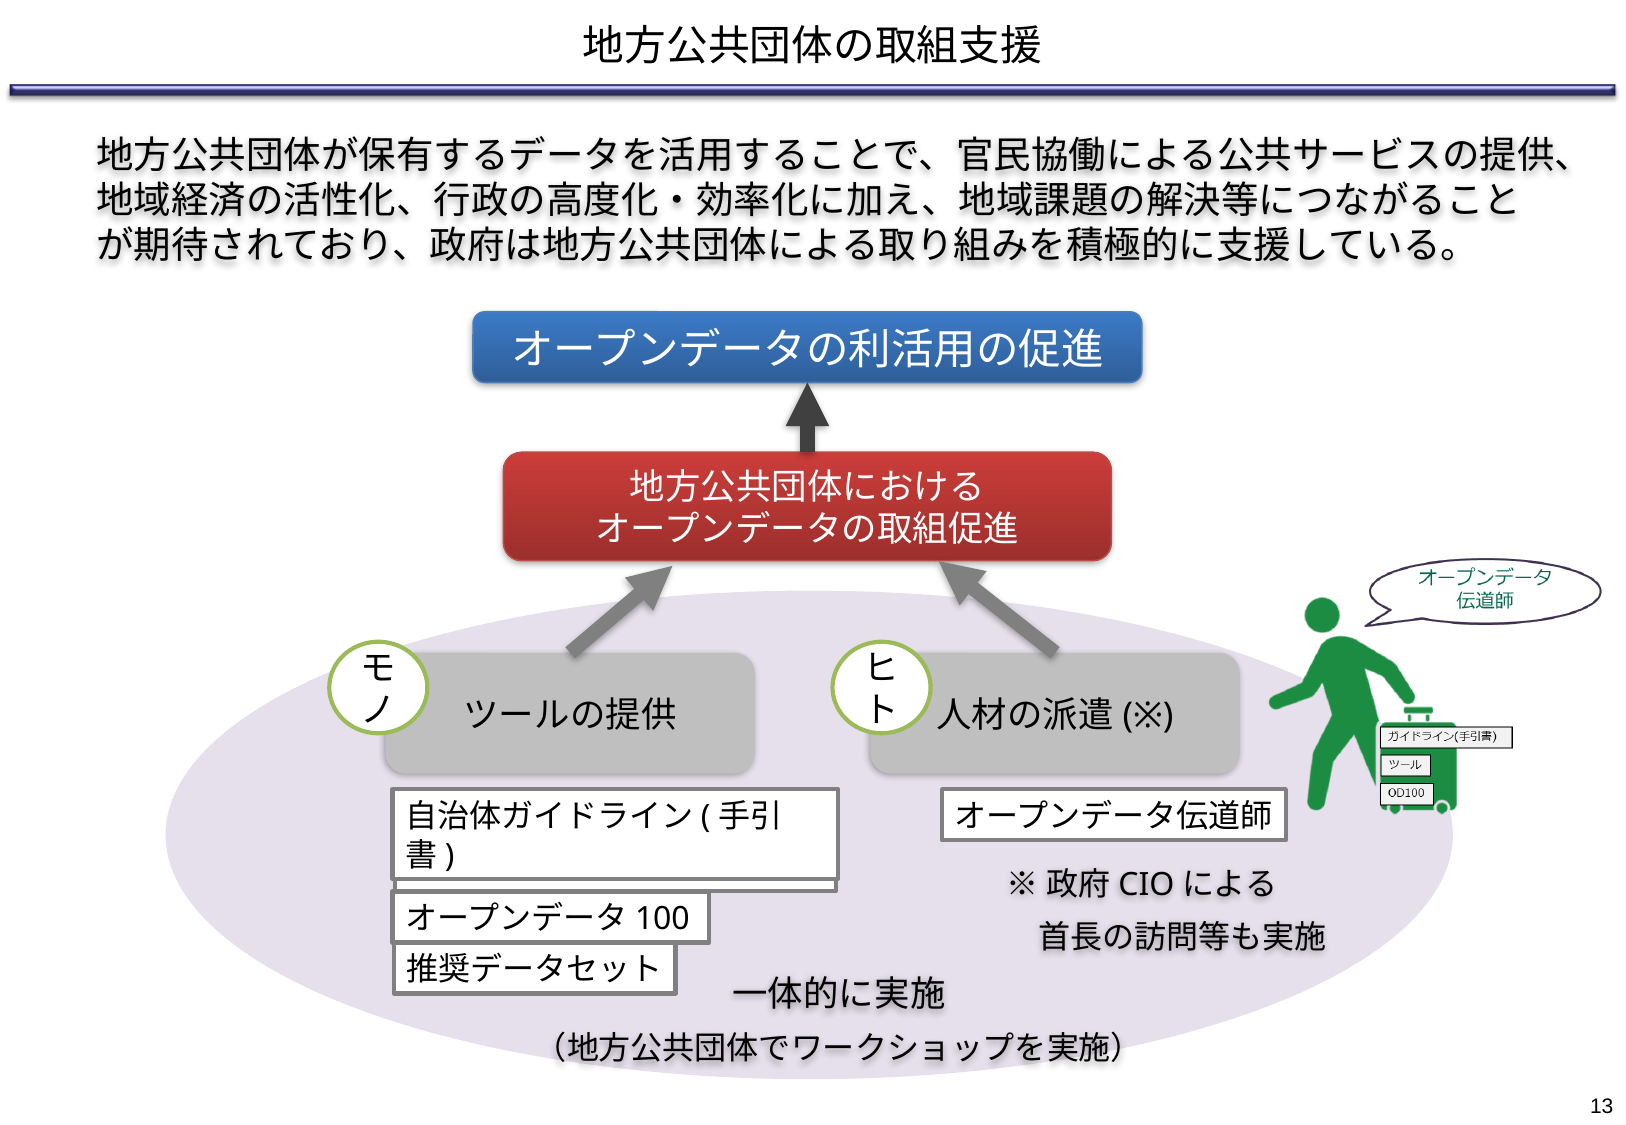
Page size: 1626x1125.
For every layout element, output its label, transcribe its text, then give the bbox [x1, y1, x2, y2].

text_box ツールの提供 [384, 651, 756, 775]
slide_number 13 [1245, 1078, 1625, 1124]
text_box 地方公共団体向けパッケージ [393, 881, 838, 893]
text_box 推奨データセット [392, 945, 678, 996]
text_box [163, 588, 1211, 1053]
text_box モノ [327, 639, 430, 736]
text_box 自治体ガイドライン(手引書) [390, 787, 840, 881]
picture [0, 79, 1625, 109]
text_box 地方公共団体が保有するデータを活用することで、官民協働による公共サービスの提供、地域経済の活性化、行政の高度化・効率化に加え、地域課題の解決等につながることが期待されており、政府は地方公共団体による取り組みを積極的に支援している。 [80, 123, 1571, 274]
text_box ※政府CIOによる 首長の訪問等も実施 [991, 848, 1361, 963]
text_box オープンデータ100 [390, 889, 711, 945]
text_box 人材の派遣(※) [869, 651, 1211, 775]
title 地方公共団体の取組支援 [81, 1, 1544, 87]
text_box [569, 565, 673, 653]
text_box 地方公共団体における オープンデータの取組促進 [502, 451, 1113, 562]
text_box [1172, 972, 1347, 1039]
text_box 一体的に実施 （地方公共団体でワークショップを実施） [510, 954, 1168, 1074]
text_box オープンデータの利活用の促進 [472, 310, 1143, 384]
text_box [1365, 860, 1452, 961]
picture [1216, 557, 1602, 852]
text_box オープンデータ伝道師 [940, 787, 1211, 842]
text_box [938, 560, 1056, 653]
text_box ヒト [830, 639, 933, 736]
